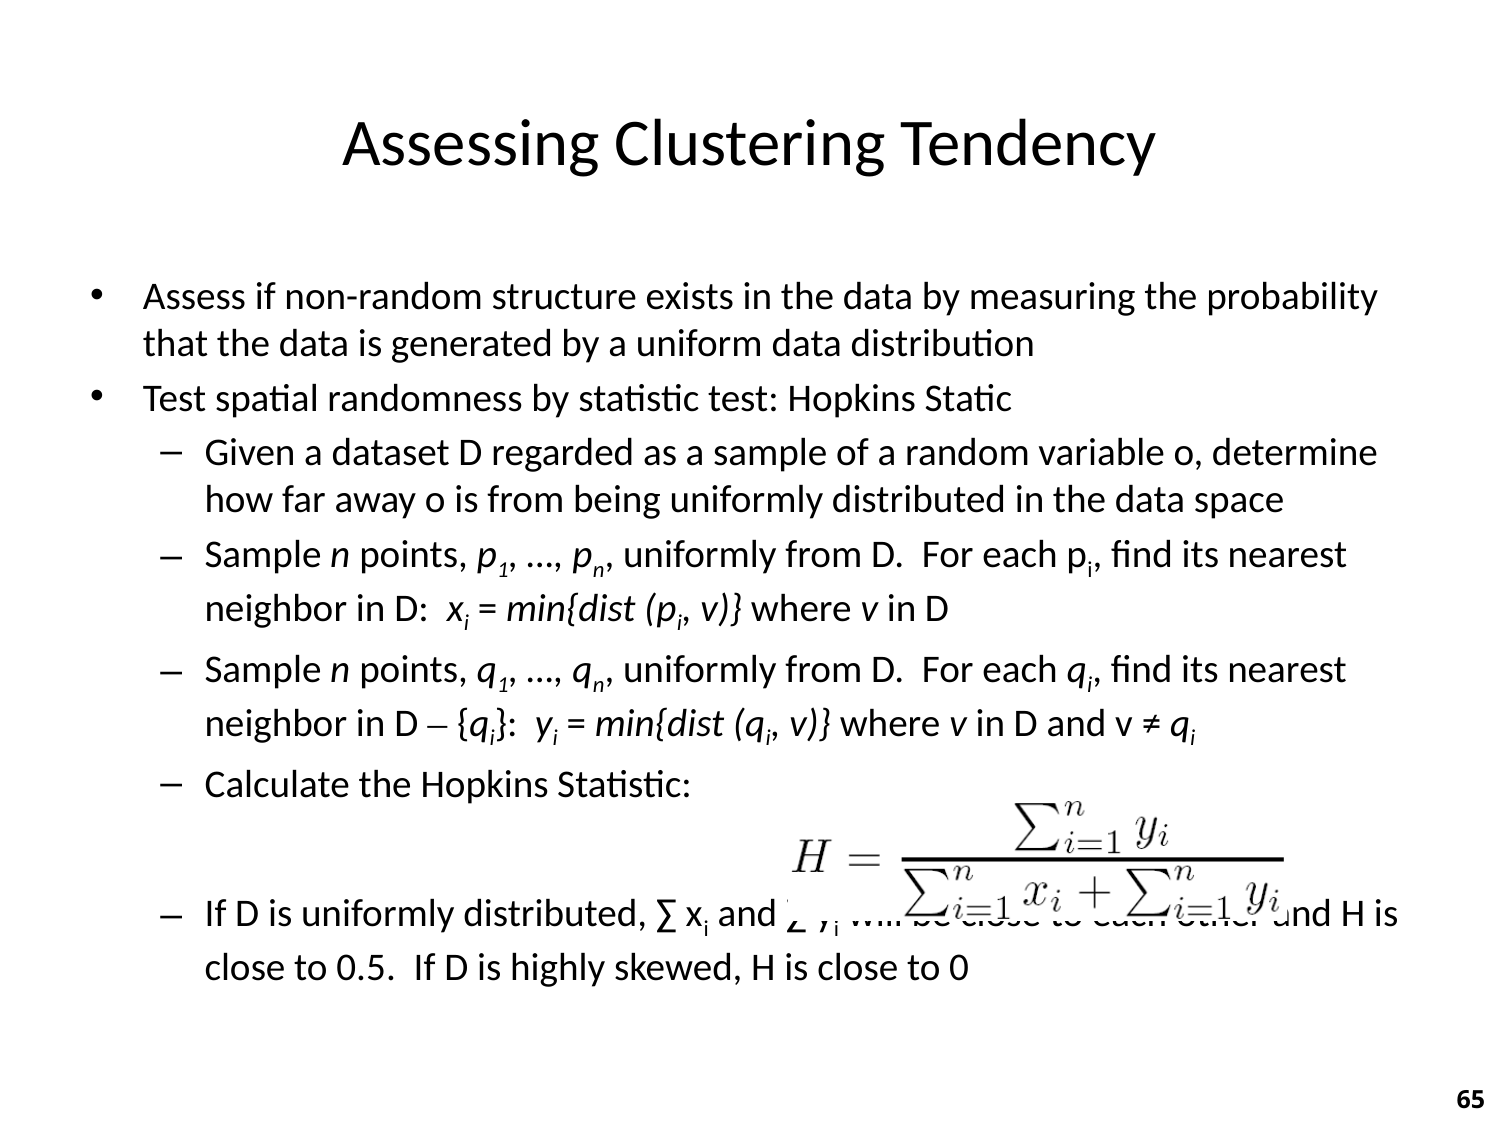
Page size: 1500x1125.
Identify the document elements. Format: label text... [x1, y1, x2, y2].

text_box 65 [1187, 1062, 1500, 1125]
list Assess if non-random structure exists in the data by measuring the probability that the data is generated by a uniform data distribution Test spatial randomness by statistic test: Hopkins Static Given a dataset D regarded as a sample of a random variable o, determine how far away o is from being uniformly distributed in the data space Sample n points, p1, …, pn, uniformly from D. For each pi, find its nearest neighbor in D: xi = min{dist (pi, v)} where v in D Sample n points, q1, …, qn, uniformly from D. For each qi, find its nearest neighbor in D – {qi}: yi = min{dist (qi, v)} where v in D and v ≠ qi Calculate the Hopkins Statistic: If D is uniformly distributed, ∑ xi and ∑ yi will be close to each other and H is close to 0.5. If D is highly skewed, H is close to 0 [75, 262, 1425, 1005]
picture [787, 799, 1288, 921]
title Assessing Clustering Tendency [75, 45, 1425, 233]
